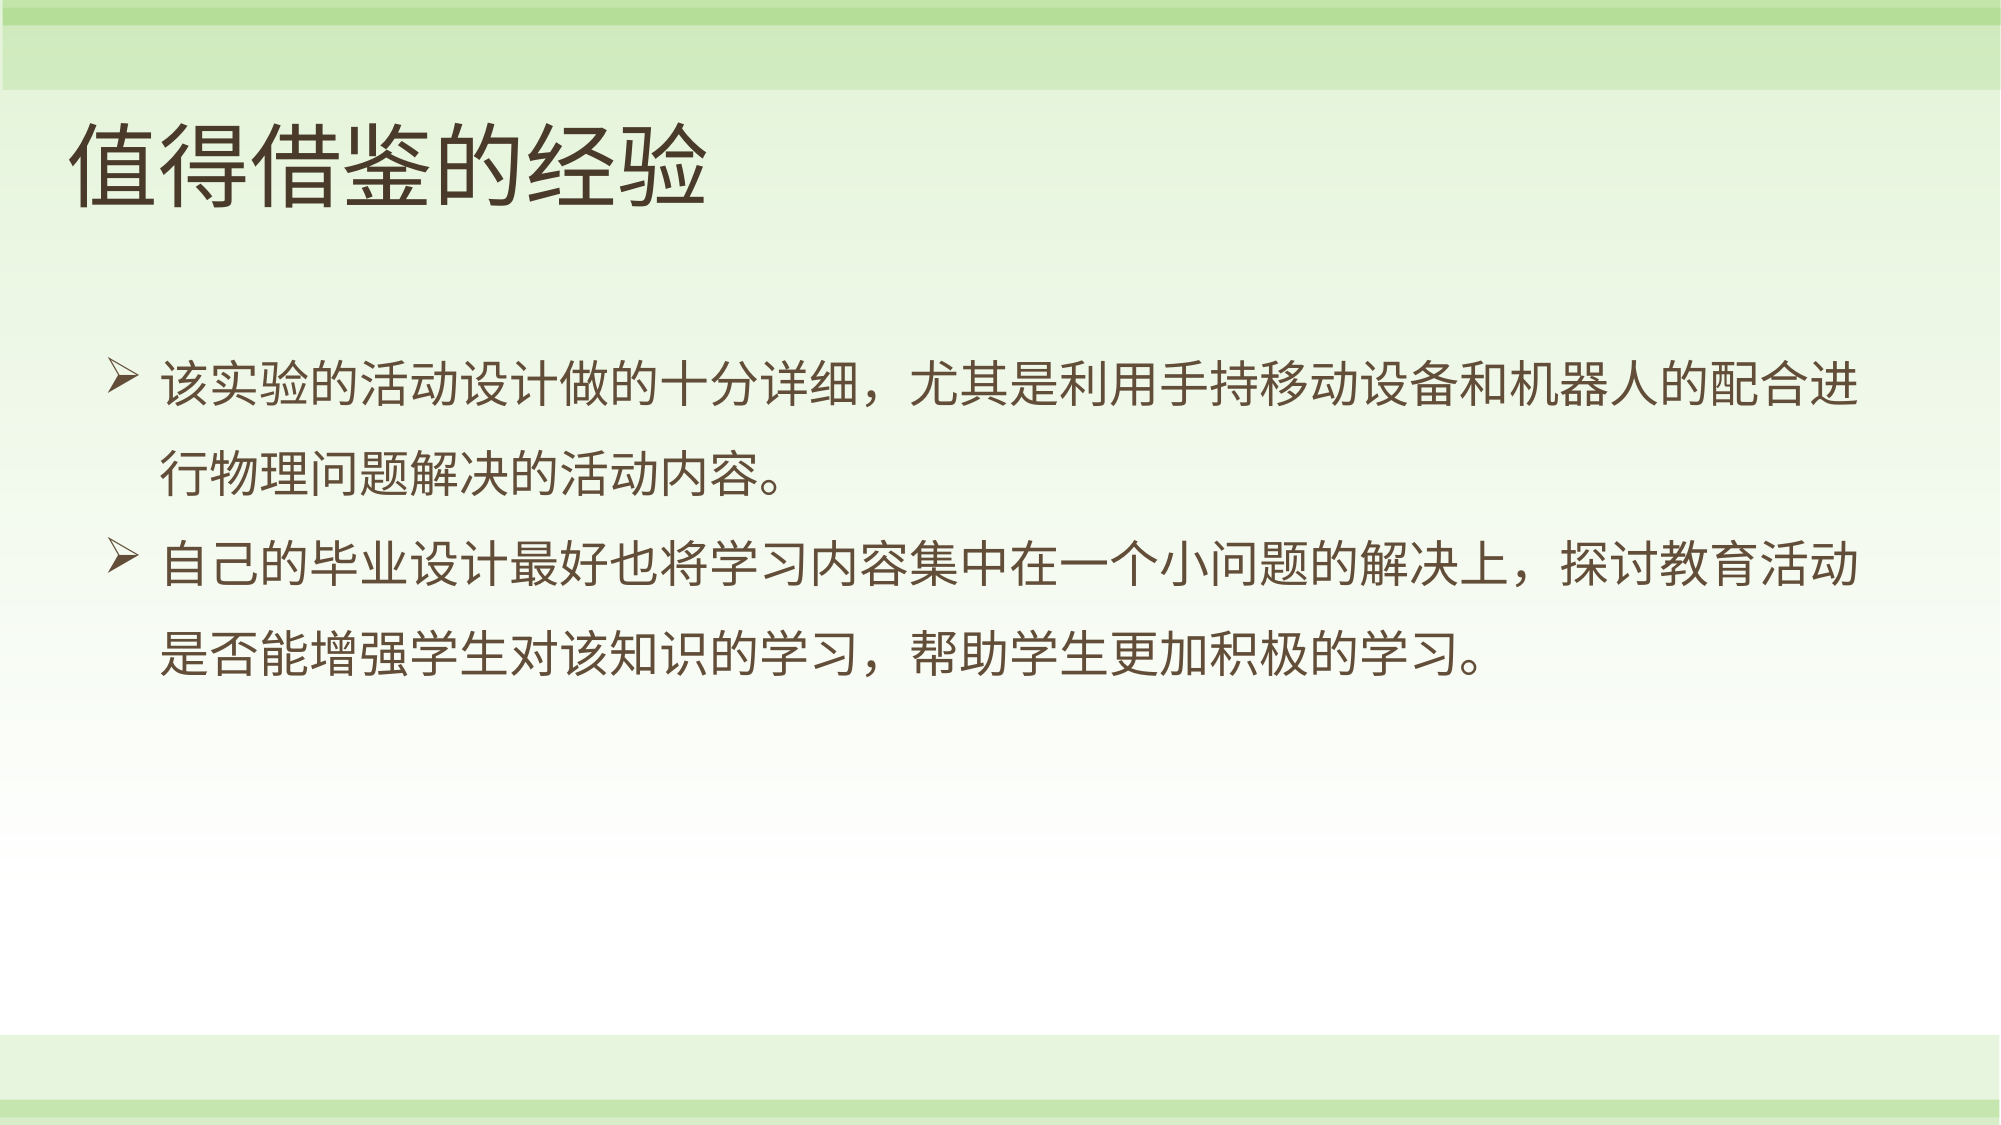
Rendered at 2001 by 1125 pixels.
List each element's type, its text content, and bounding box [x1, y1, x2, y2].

title 值得借鉴的经验 [50, 89, 746, 228]
text_box 该实验的活动设计做的十分详细，尤其是利用手持移动设备和机器人的配合进行物理问题解决的活动内容。 自己的毕业设计最好也将学习内容集中在一个小问题的解决上，探讨教育活动是否能增强学生对该知识的学习，帮助学生更加积极的学习。 [88, 314, 1885, 690]
